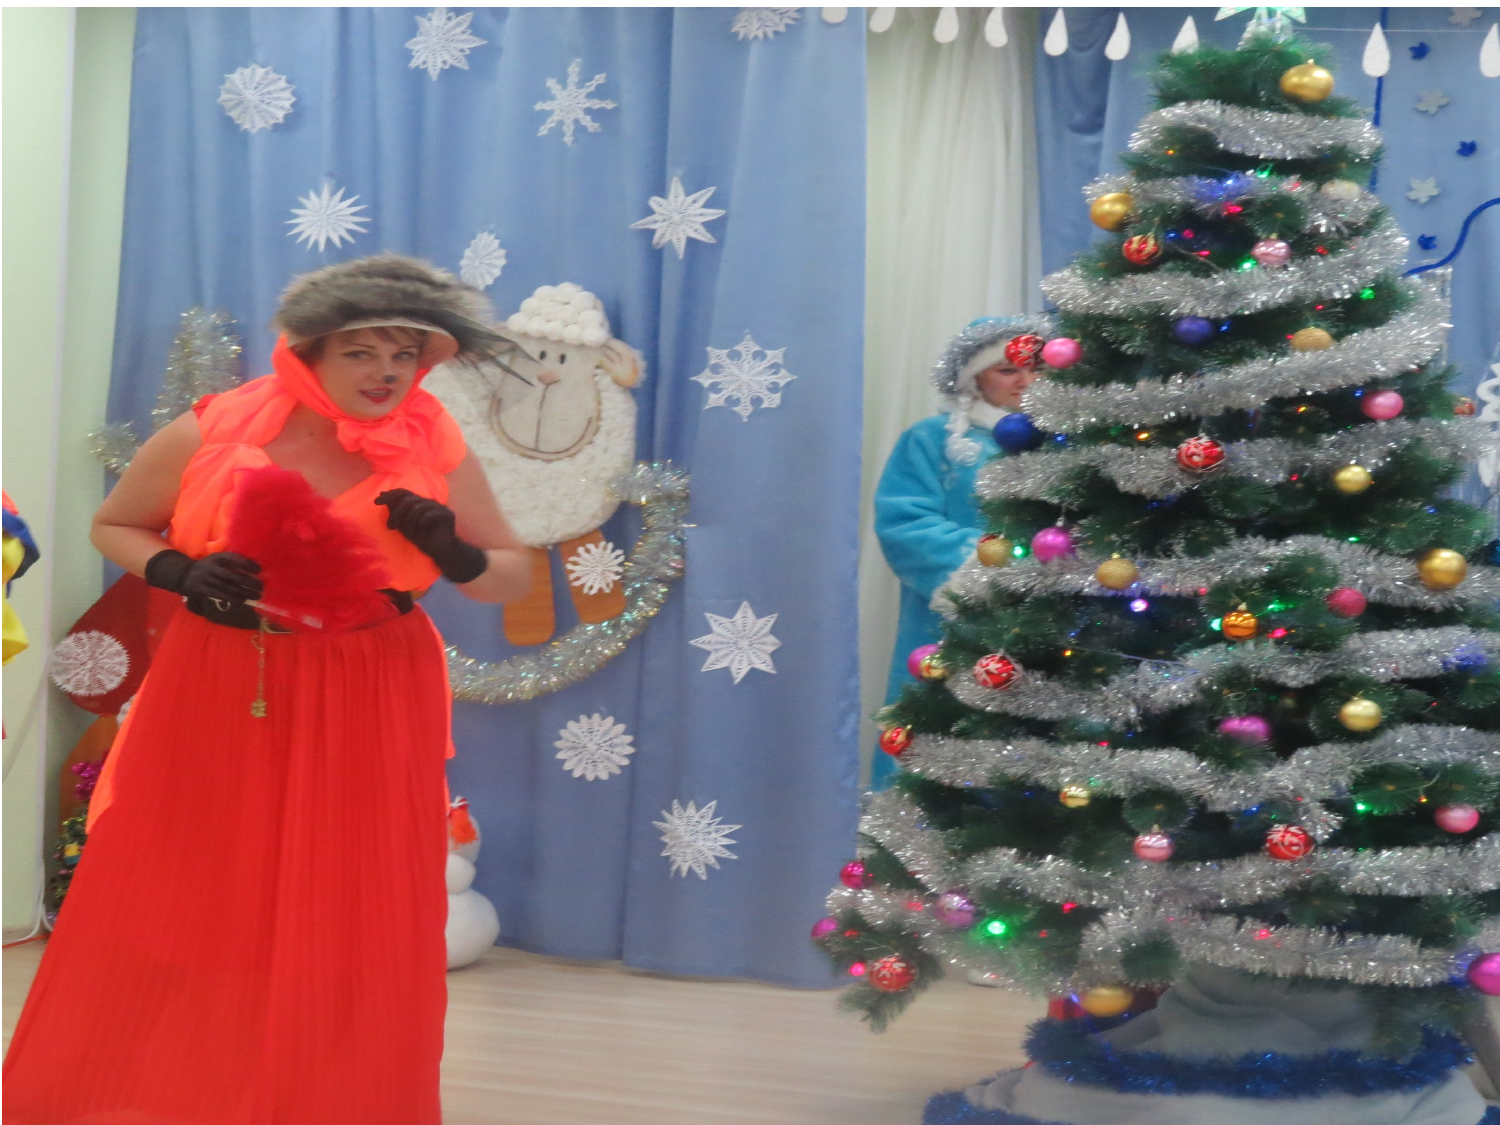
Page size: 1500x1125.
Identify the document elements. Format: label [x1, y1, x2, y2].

list [2, 7, 1500, 1125]
